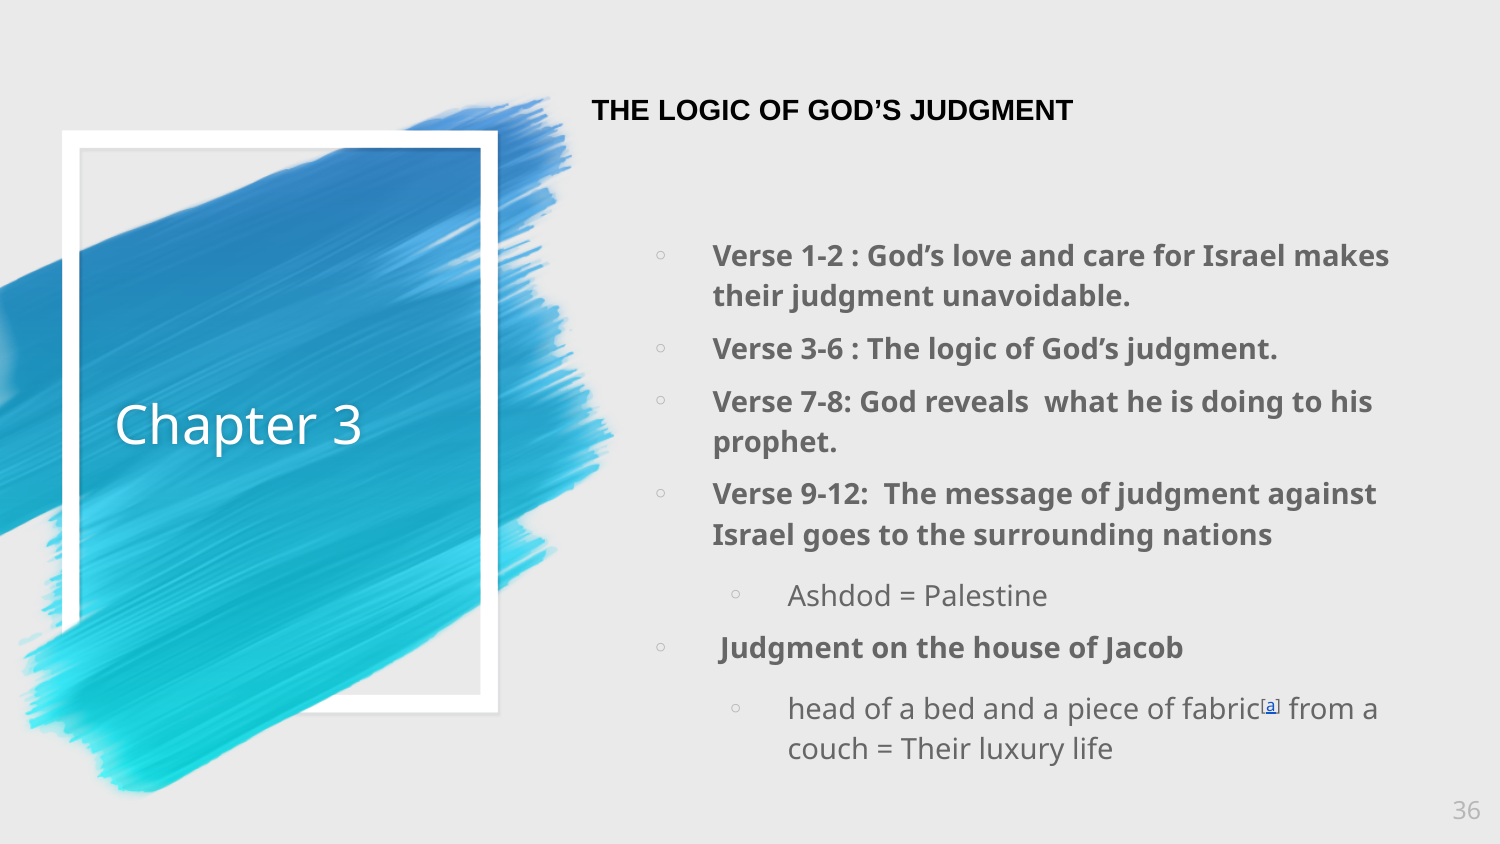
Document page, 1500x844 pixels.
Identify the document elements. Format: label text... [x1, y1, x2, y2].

text_box THE LOGIC OF GOD’S JUDGMENT [576, 84, 1089, 134]
title Chapter 3 [114, 149, 447, 696]
slide_number 36 [1391, 779, 1482, 844]
picture [0, 0, 1500, 844]
list Verse 1-2 : God’s love and care for Israel makes their judgment unavoidable. Verse 3-6 : The logic of God’s judgment. Verse 7-8: God reveals what he is doing to his prophet. Verse 9-12: The message of judgment against Israel goes to the surrounding nations Ashdod = Palestine Judgment on the house of Jacob head of a bed and a piece of fabric[a] from a couch = Their luxury life [637, 234, 1432, 817]
